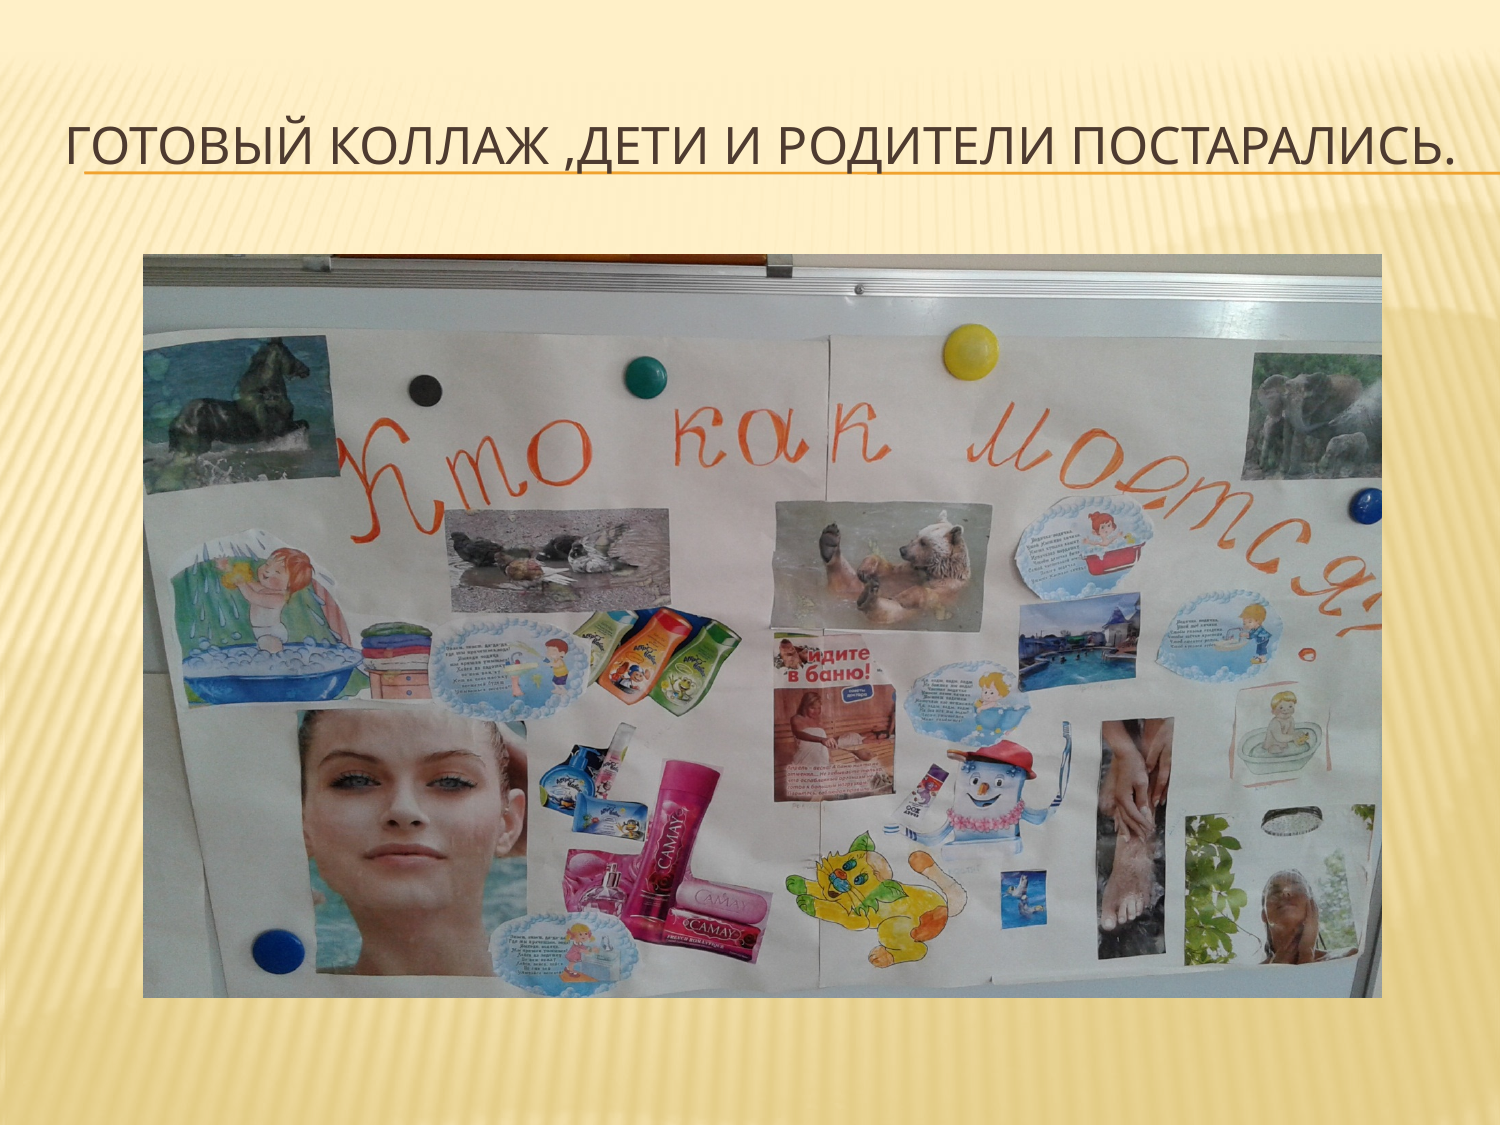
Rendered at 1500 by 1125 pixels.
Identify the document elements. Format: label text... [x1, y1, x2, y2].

title Готовый коллаж ,дети и родители постарались. [50, 75, 1475, 213]
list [143, 254, 1382, 998]
